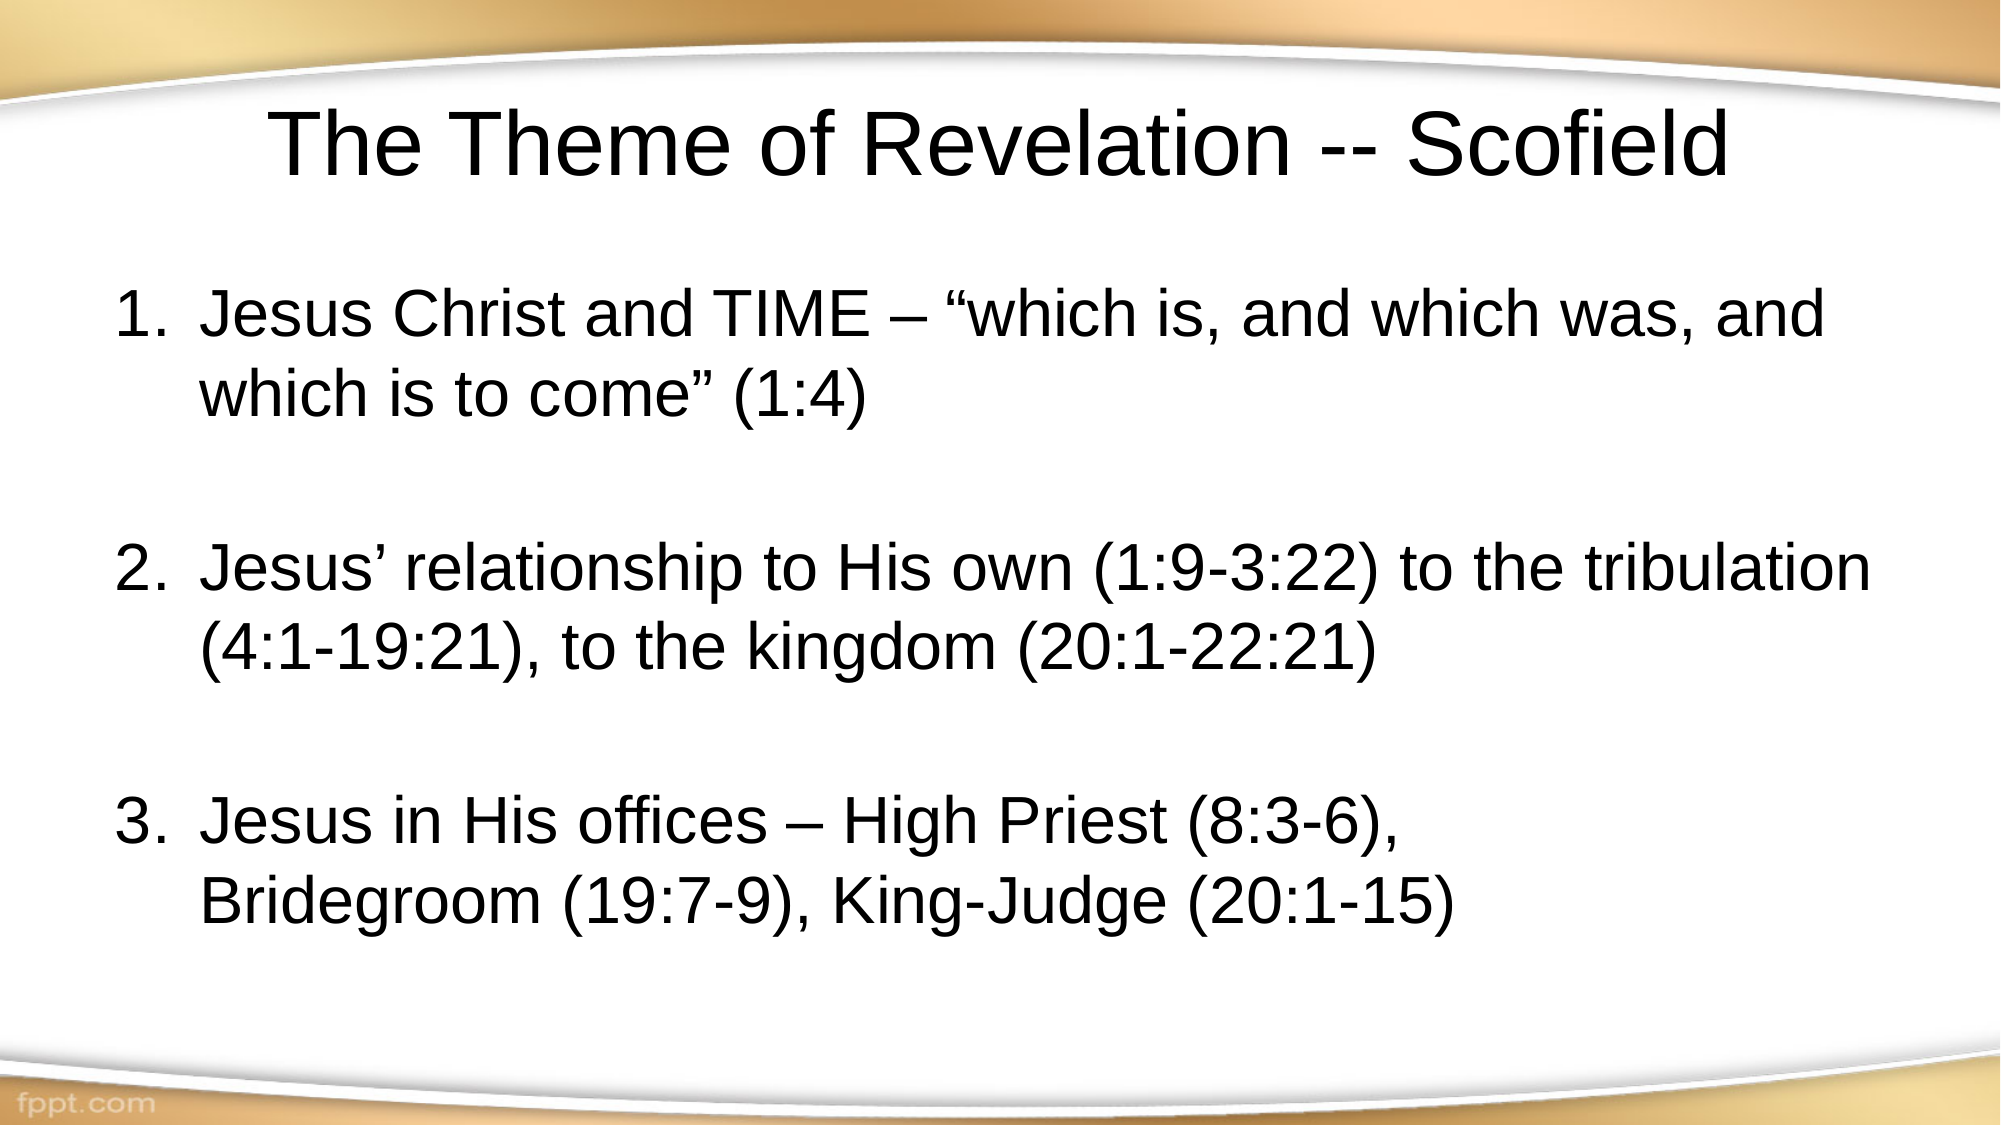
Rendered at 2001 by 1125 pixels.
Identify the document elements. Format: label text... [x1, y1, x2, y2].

title The Theme of Revelation -- Scofield [99, 45, 1900, 233]
picture [0, 0, 2001, 1125]
list Jesus Christ and TIME – “which is, and which was, and which is to come” (1:4) Jesus’ relationship to His own (1:9-3:22) to the tribulation (4:1-19:21), to the kingdom (20:1-22:21) Jesus in His offices – High Priest (8:3-6), Bridegroom (19:7-9), King-Judge (20:1-15) [99, 262, 1900, 1005]
